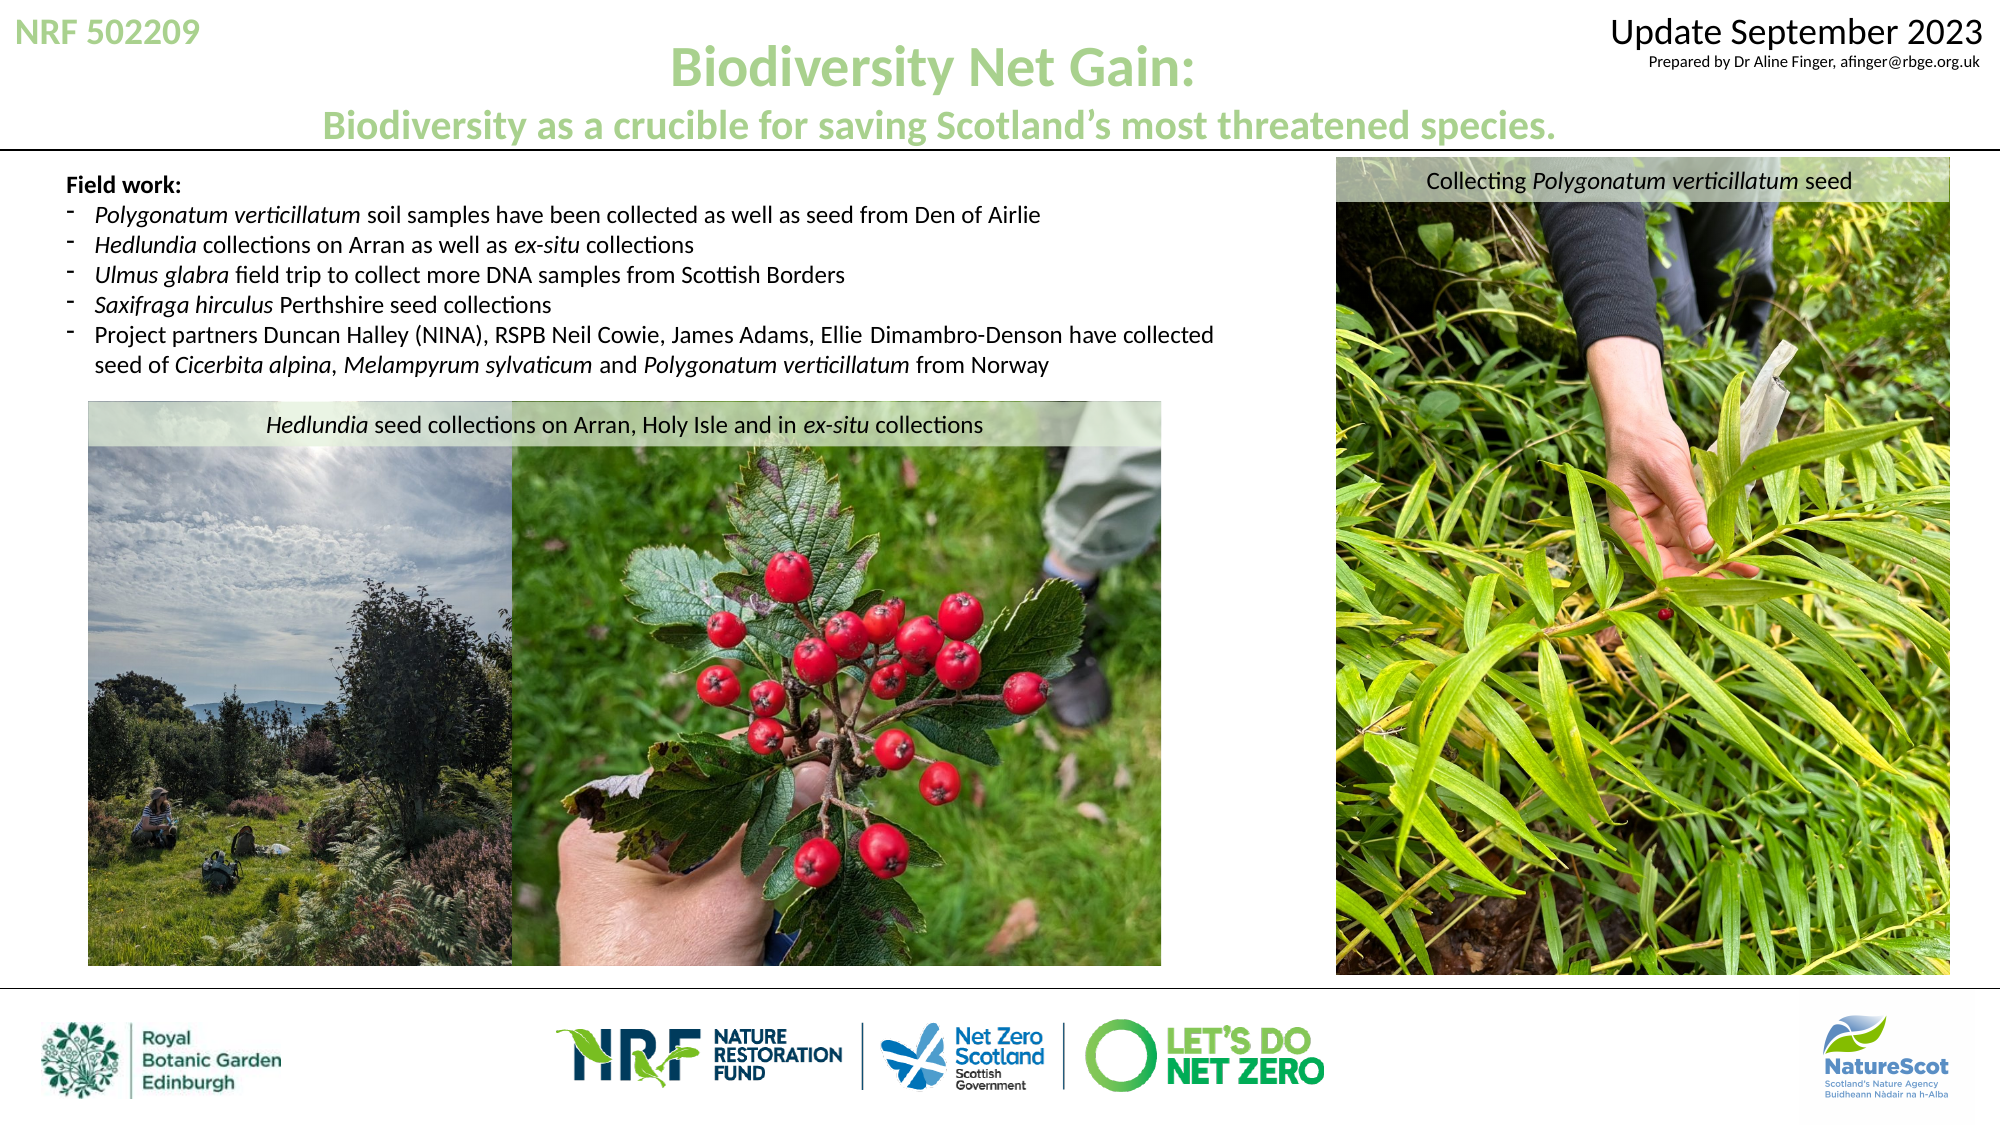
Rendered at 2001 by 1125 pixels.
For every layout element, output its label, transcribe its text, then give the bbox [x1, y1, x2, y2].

picture [1335, 157, 1950, 975]
text_box Biodiversity Net Gain: Biodiversity as a crucible for saving Scotland’s most threatened species. [307, 0, 1574, 149]
picture [1799, 989, 1975, 1125]
text_box Field work: Polygonatum verticillatum soil samples have been collected as well as seed from Den of Airlie Hedlundia collections on Arran as well as ex-situ collections Ulmus glabra field trip to collect more DNA samples from Scottish Borders Saxifraga hirculus Perthshire seed collections Project partners Duncan Halley (NINA), RSPB Neil Cowie, James Adams, Ellie Dimambro-Denson have collected seed of Cicerbita alpina, Melampyrum sylvaticum and Polygonatum verticillatum from Norway [51, 161, 1258, 386]
text_box NRF 502209 [0, 0, 241, 60]
picture [88, 401, 1162, 966]
text_box Biodiversity Net Gain: Biodiversity as a crucible for saving Scotland’s most threatened species. [307, 151, 1574, 156]
picture [41, 1021, 281, 1099]
picture [556, 1016, 1324, 1095]
text_box Prepared by Dr Aline Finger, afinger@rbge.org.uk [1634, 60, 1999, 78]
text_box Update September 2023 [1595, 0, 2000, 60]
